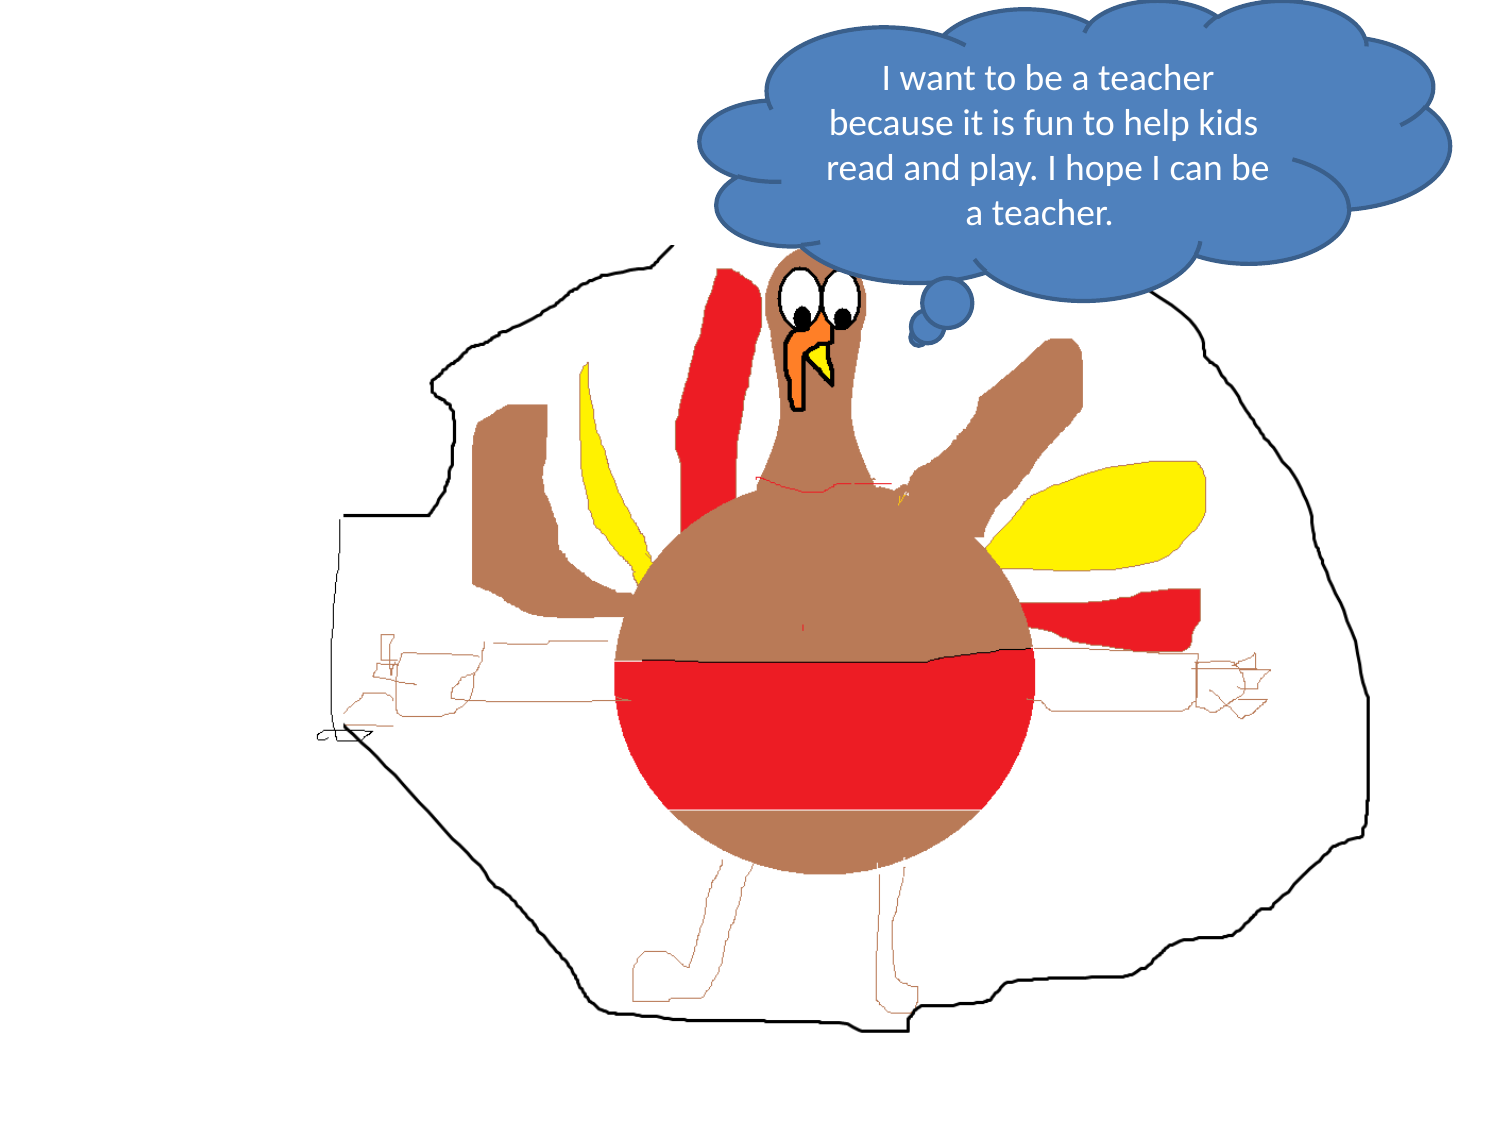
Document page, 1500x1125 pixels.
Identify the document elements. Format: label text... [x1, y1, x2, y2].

text_box I want to be a teacher because it is fun to help kids read and play. I hope I can be a teacher. [697, 0, 1453, 244]
picture [249, 245, 1441, 1120]
